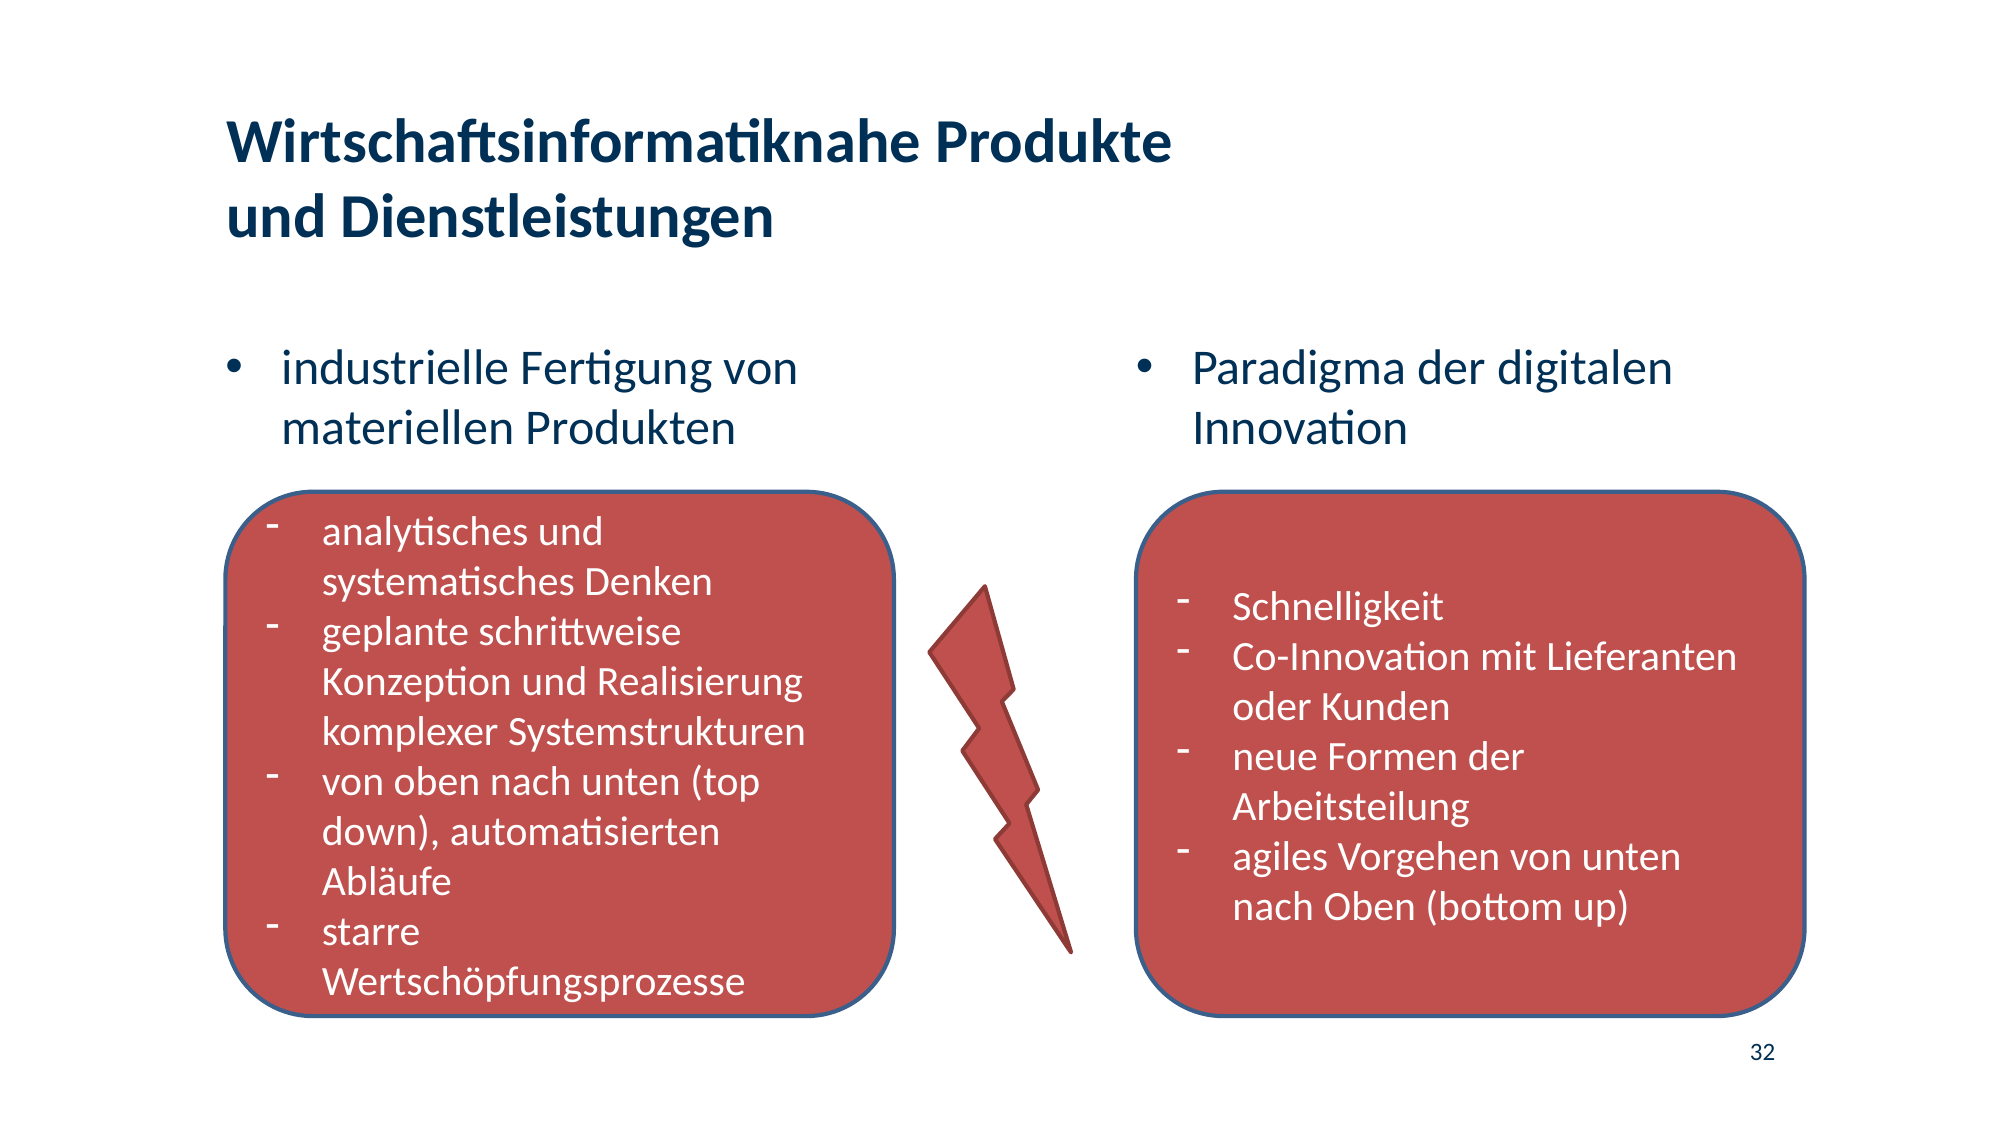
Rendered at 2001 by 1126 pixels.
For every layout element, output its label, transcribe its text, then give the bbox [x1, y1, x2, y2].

slide_number 32 [1544, 1035, 1776, 1066]
title Wirtschaftsinformatiknahe Produkte und Dienstleistungen [226, 100, 1286, 306]
text_box Paradigma der digitalen Innovation [1135, 334, 1875, 493]
text_box [927, 584, 1074, 955]
text_box Schnelligkeit Co-Innovation mit Lieferanten oder Kunden neue Formen der Arbeitsteilung agiles Vorgehen von unten nach Oben (bottom up) [1133, 489, 1807, 1019]
text_box analytisches und systematisches Denken geplante schrittweise Konzeption und Realisierung komplexer Systemstrukturen von oben nach unten (top down), automatisierten Abläufe starre Wertschöpfungsprozesse [223, 489, 897, 1019]
list industrielle Fertigung von materiellen Produkten [225, 334, 1000, 493]
